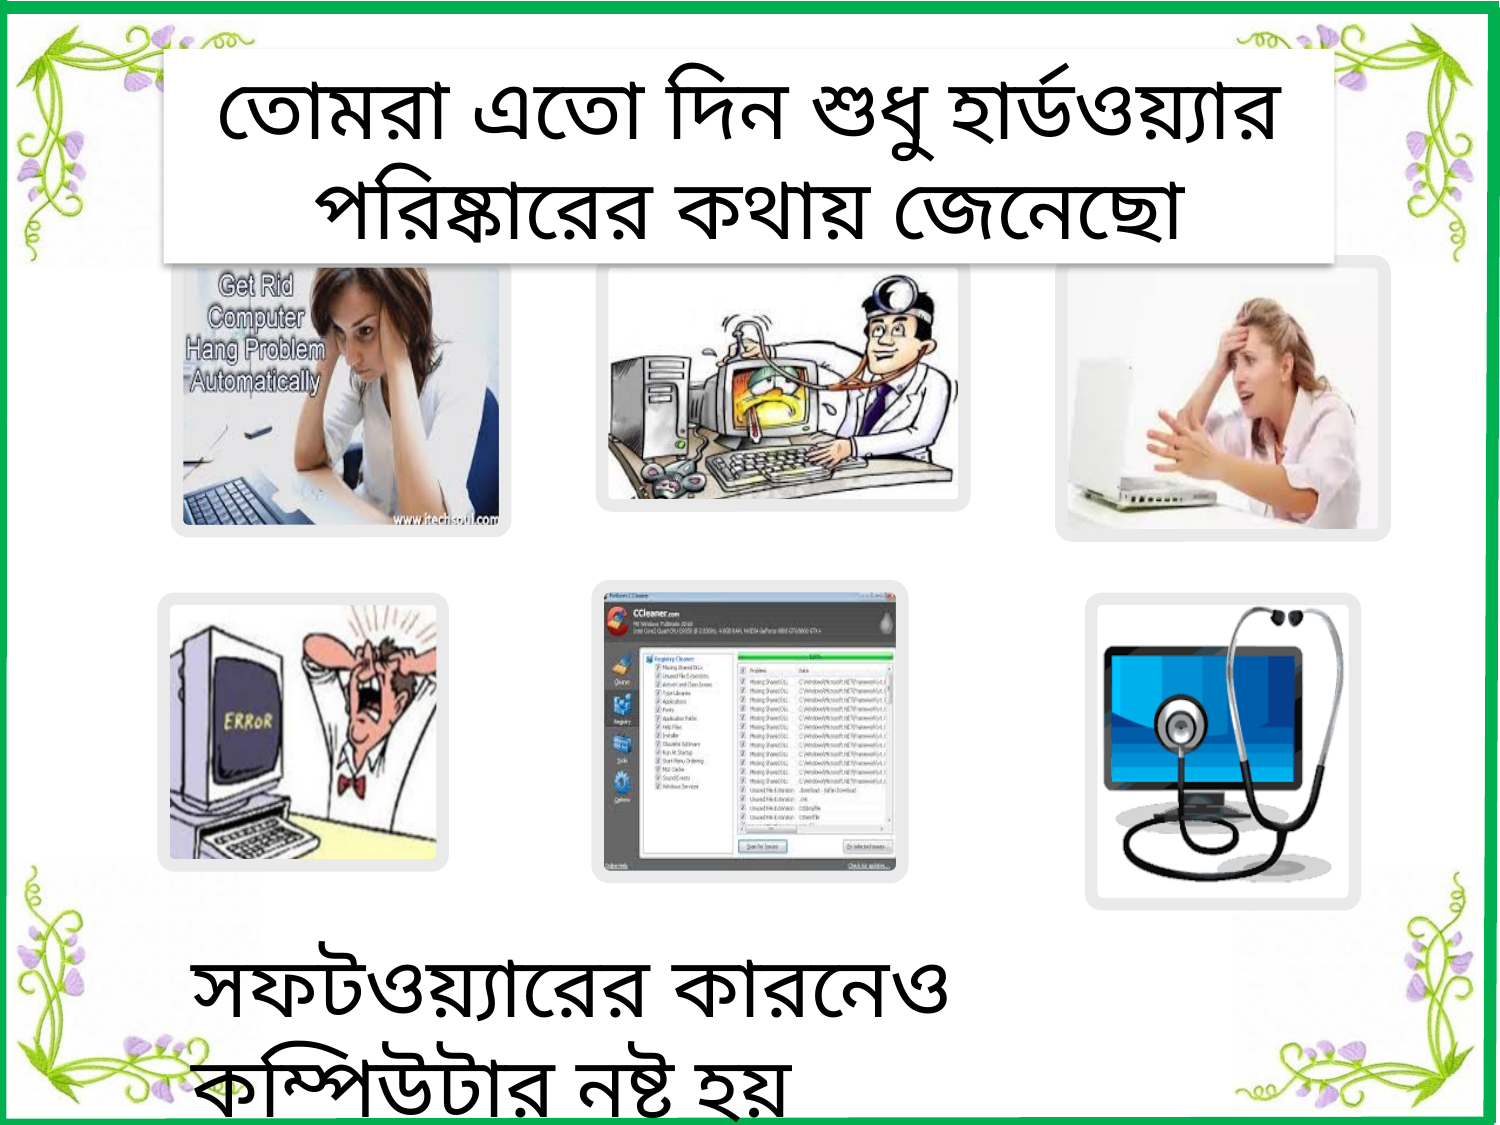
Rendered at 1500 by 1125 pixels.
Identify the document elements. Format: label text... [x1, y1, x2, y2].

picture [1090, 598, 1356, 905]
picture [1061, 261, 1385, 536]
picture [163, 598, 443, 866]
picture [1233, 866, 1475, 1112]
picture [601, 260, 965, 506]
picture [13, 863, 259, 1105]
text_box তোমরা এতো দিন শুধু হার্ডওয়্যার পরিষ্কারের কথায় জেনেছো [162, 47, 1337, 266]
picture [14, 20, 258, 268]
text_box সফটওয়্যারের কারনেও কম্পিউটার নষ্ট হয় [177, 926, 1288, 1125]
picture [176, 261, 506, 532]
picture [597, 585, 903, 878]
picture [1231, 22, 1477, 264]
